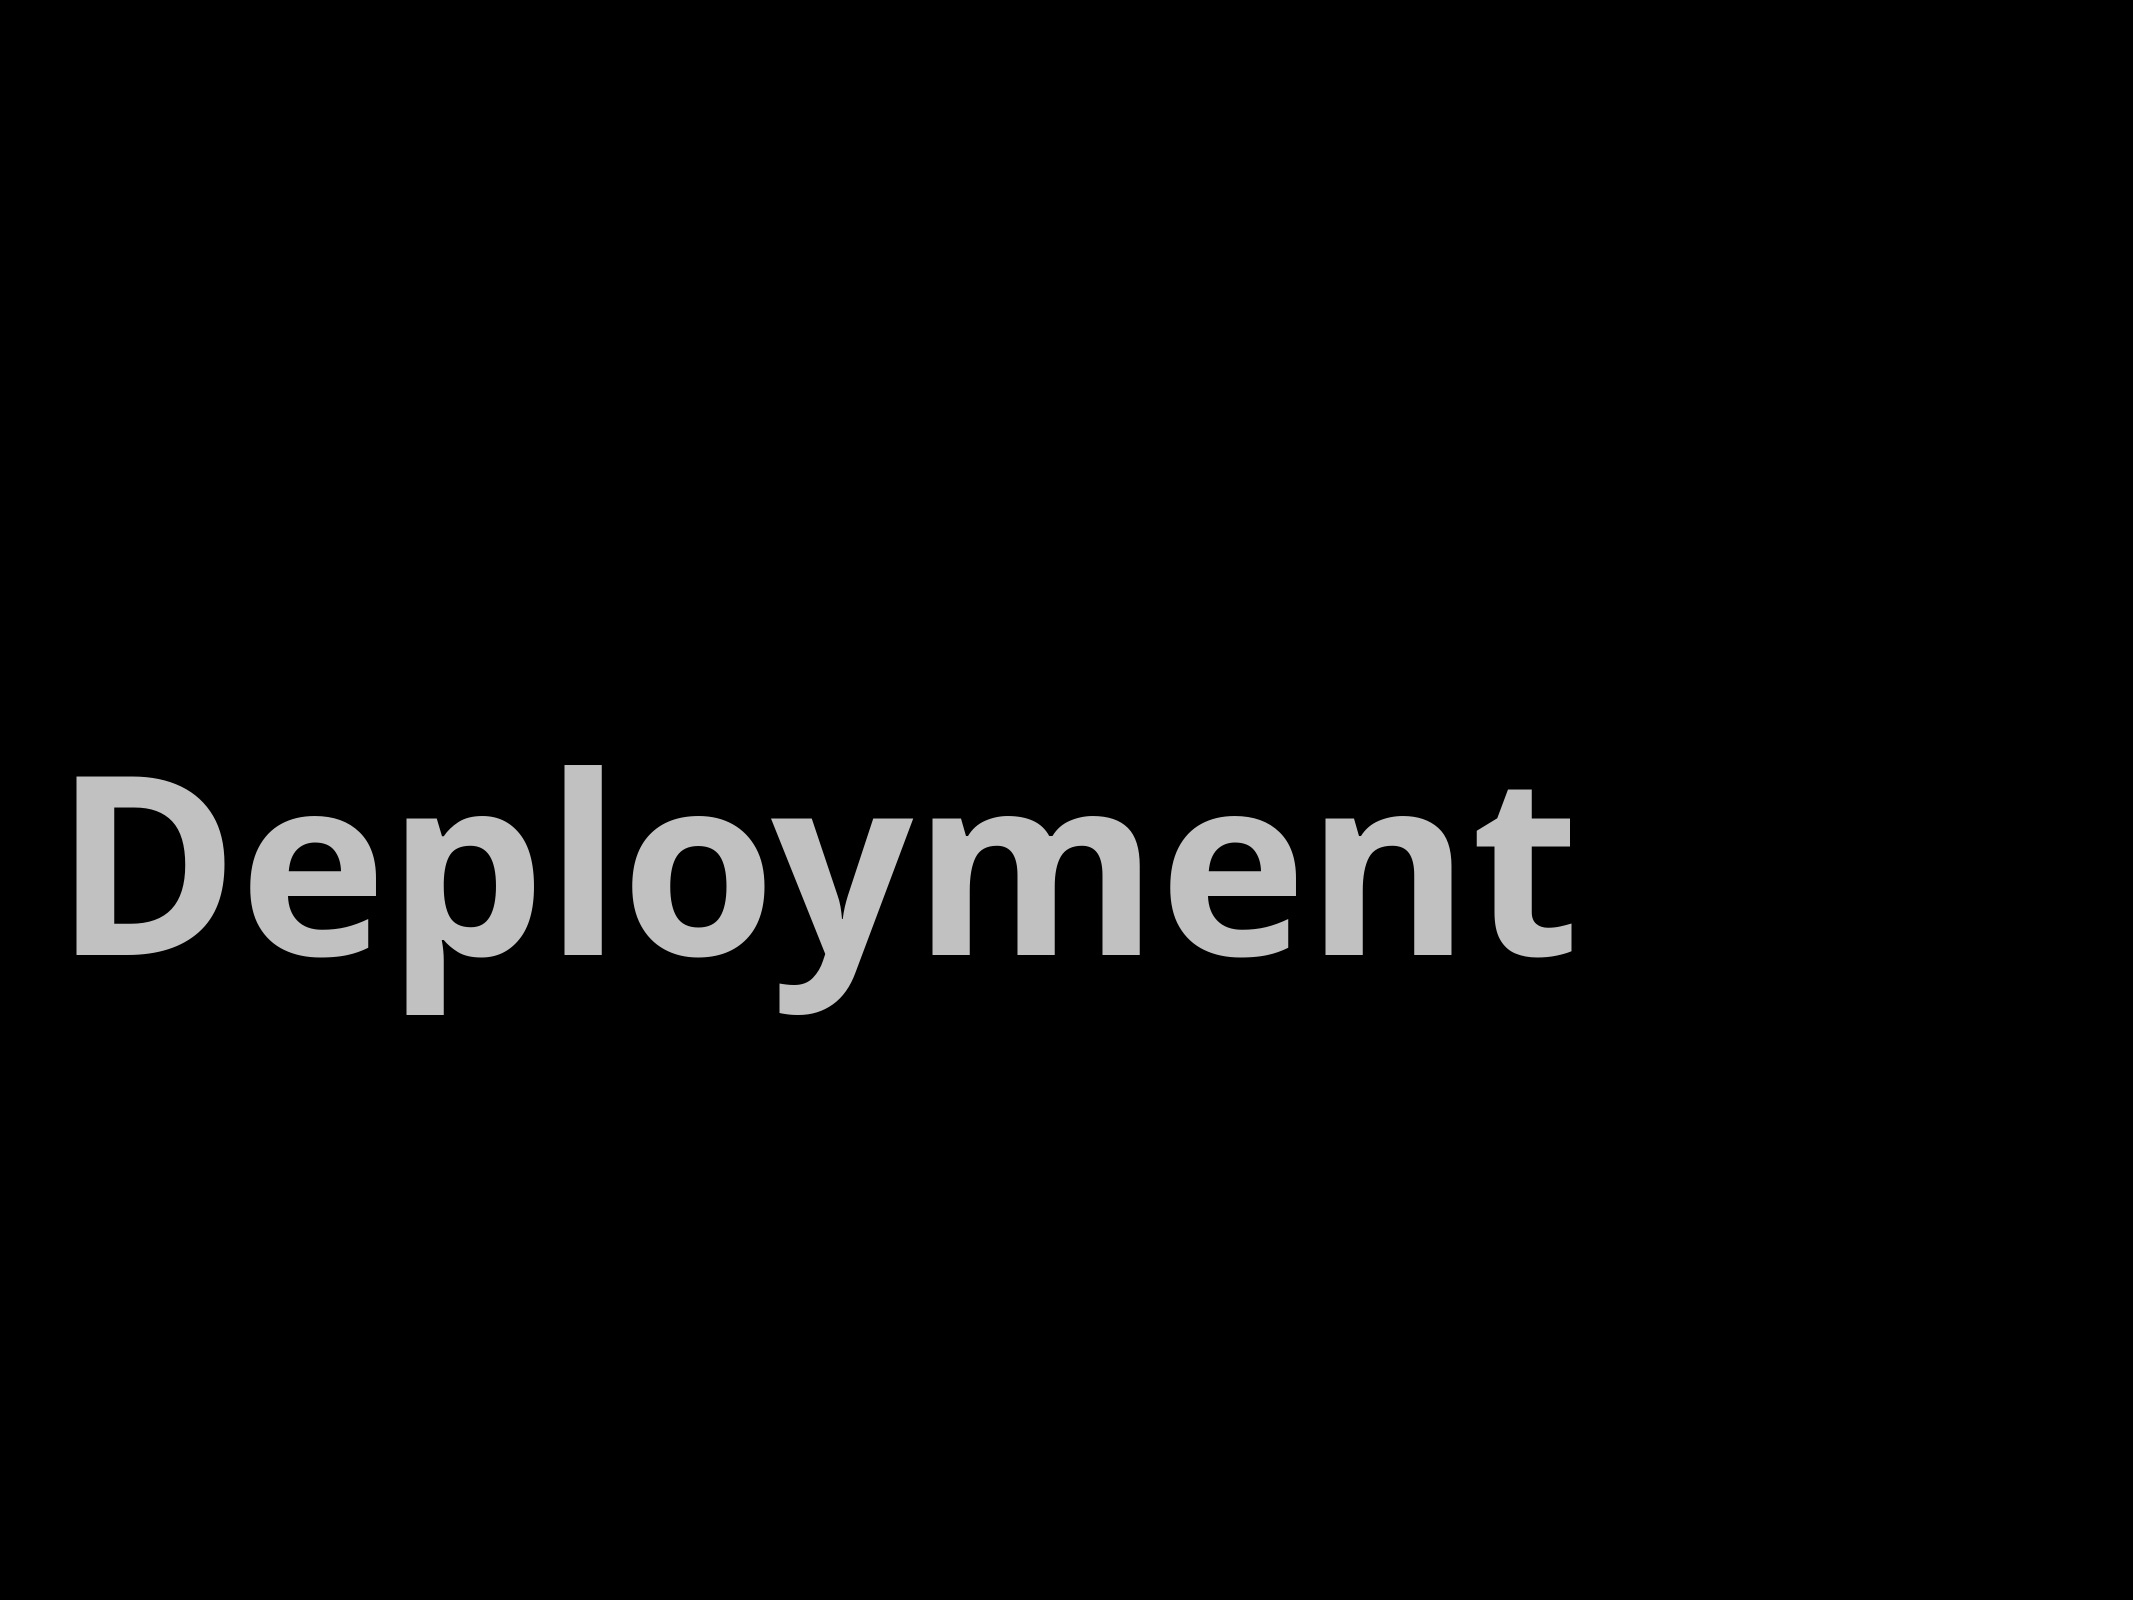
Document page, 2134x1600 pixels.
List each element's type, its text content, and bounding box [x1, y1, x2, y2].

text_box Deployment [54, 645, 1843, 948]
